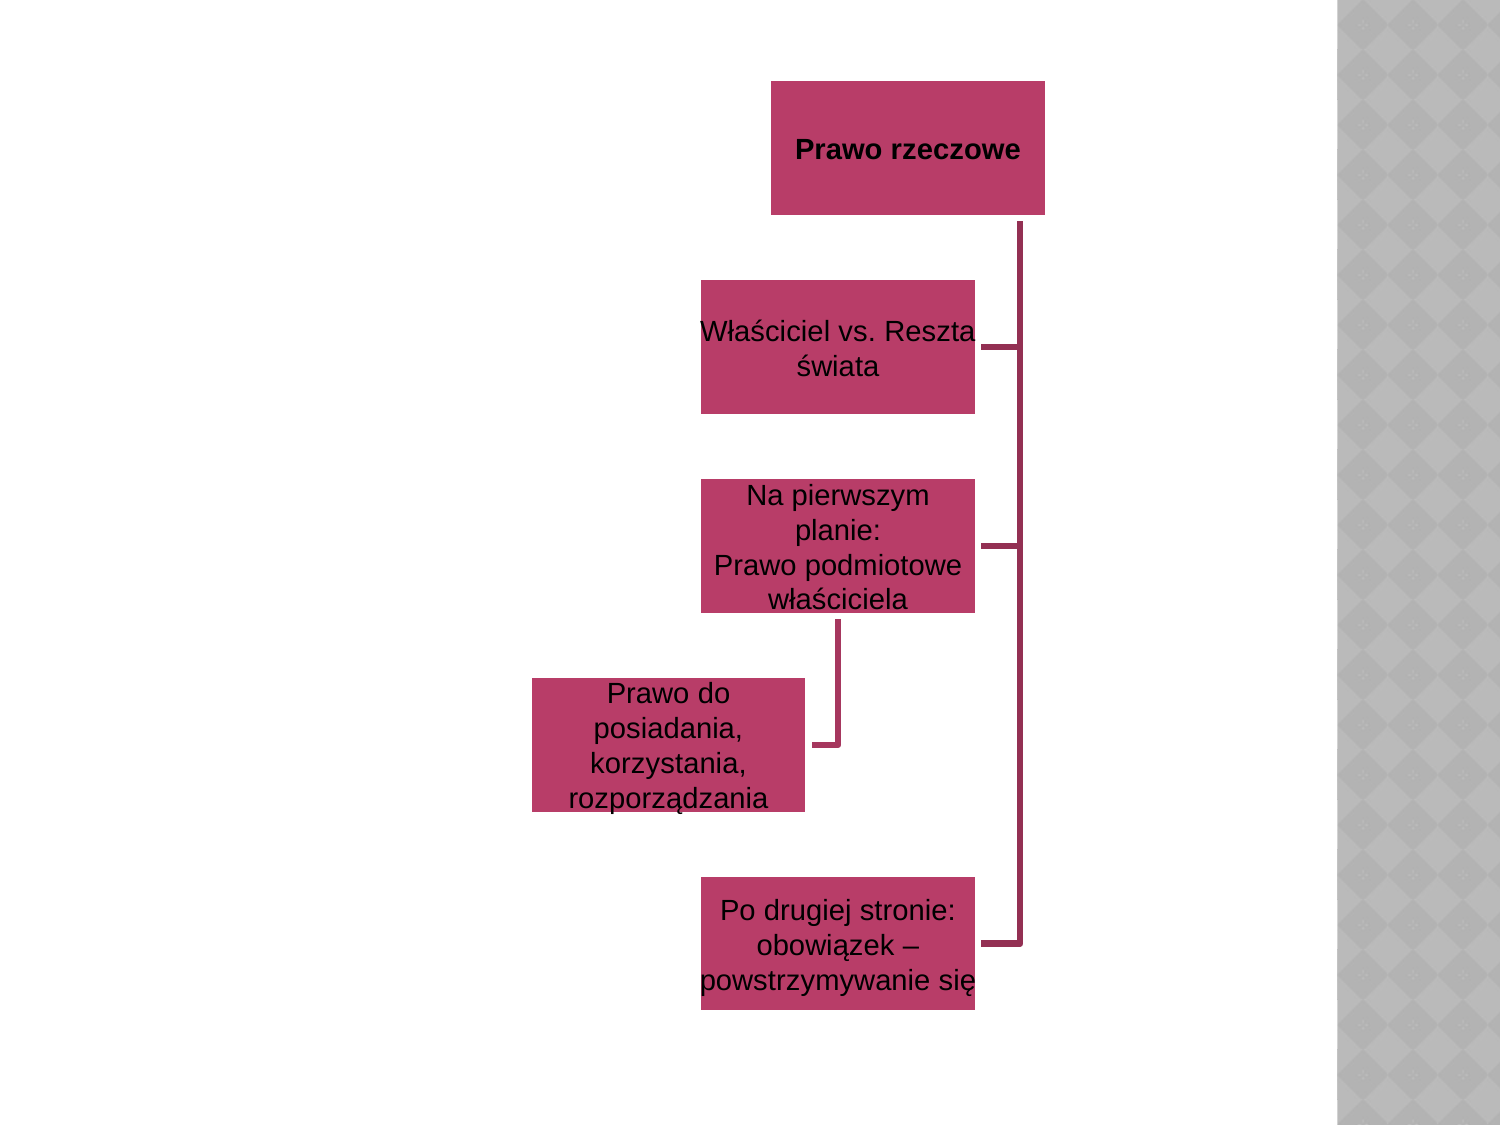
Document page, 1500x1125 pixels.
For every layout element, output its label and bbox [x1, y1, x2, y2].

text_box [76, 77, 1500, 1015]
